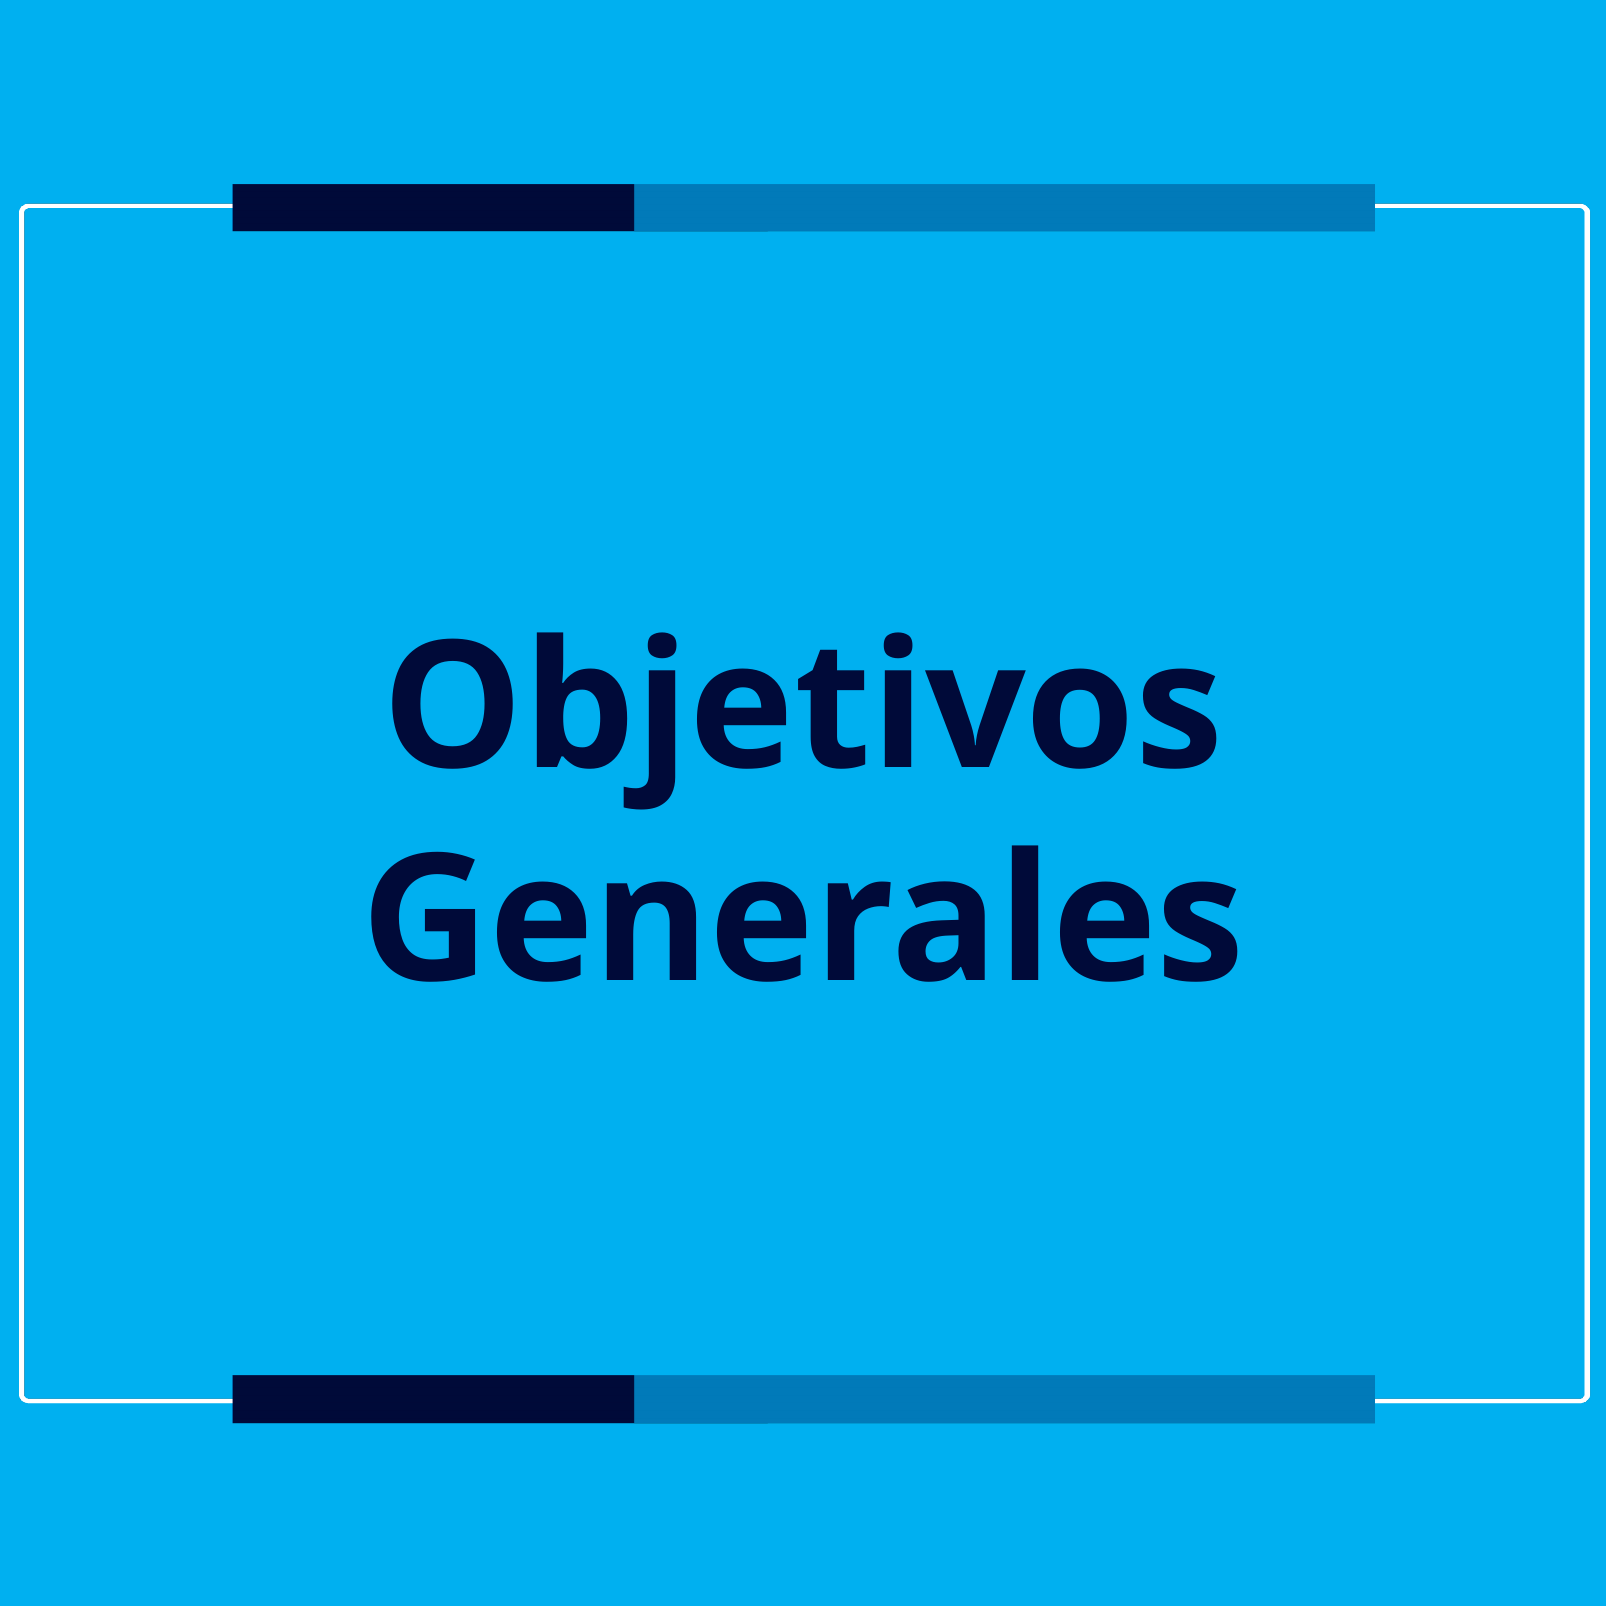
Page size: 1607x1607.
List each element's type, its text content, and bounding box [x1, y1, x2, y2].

picture [20, 185, 634, 1422]
picture [1376, 204, 1589, 1403]
title Objetivos Generales [177, 422, 1429, 1184]
